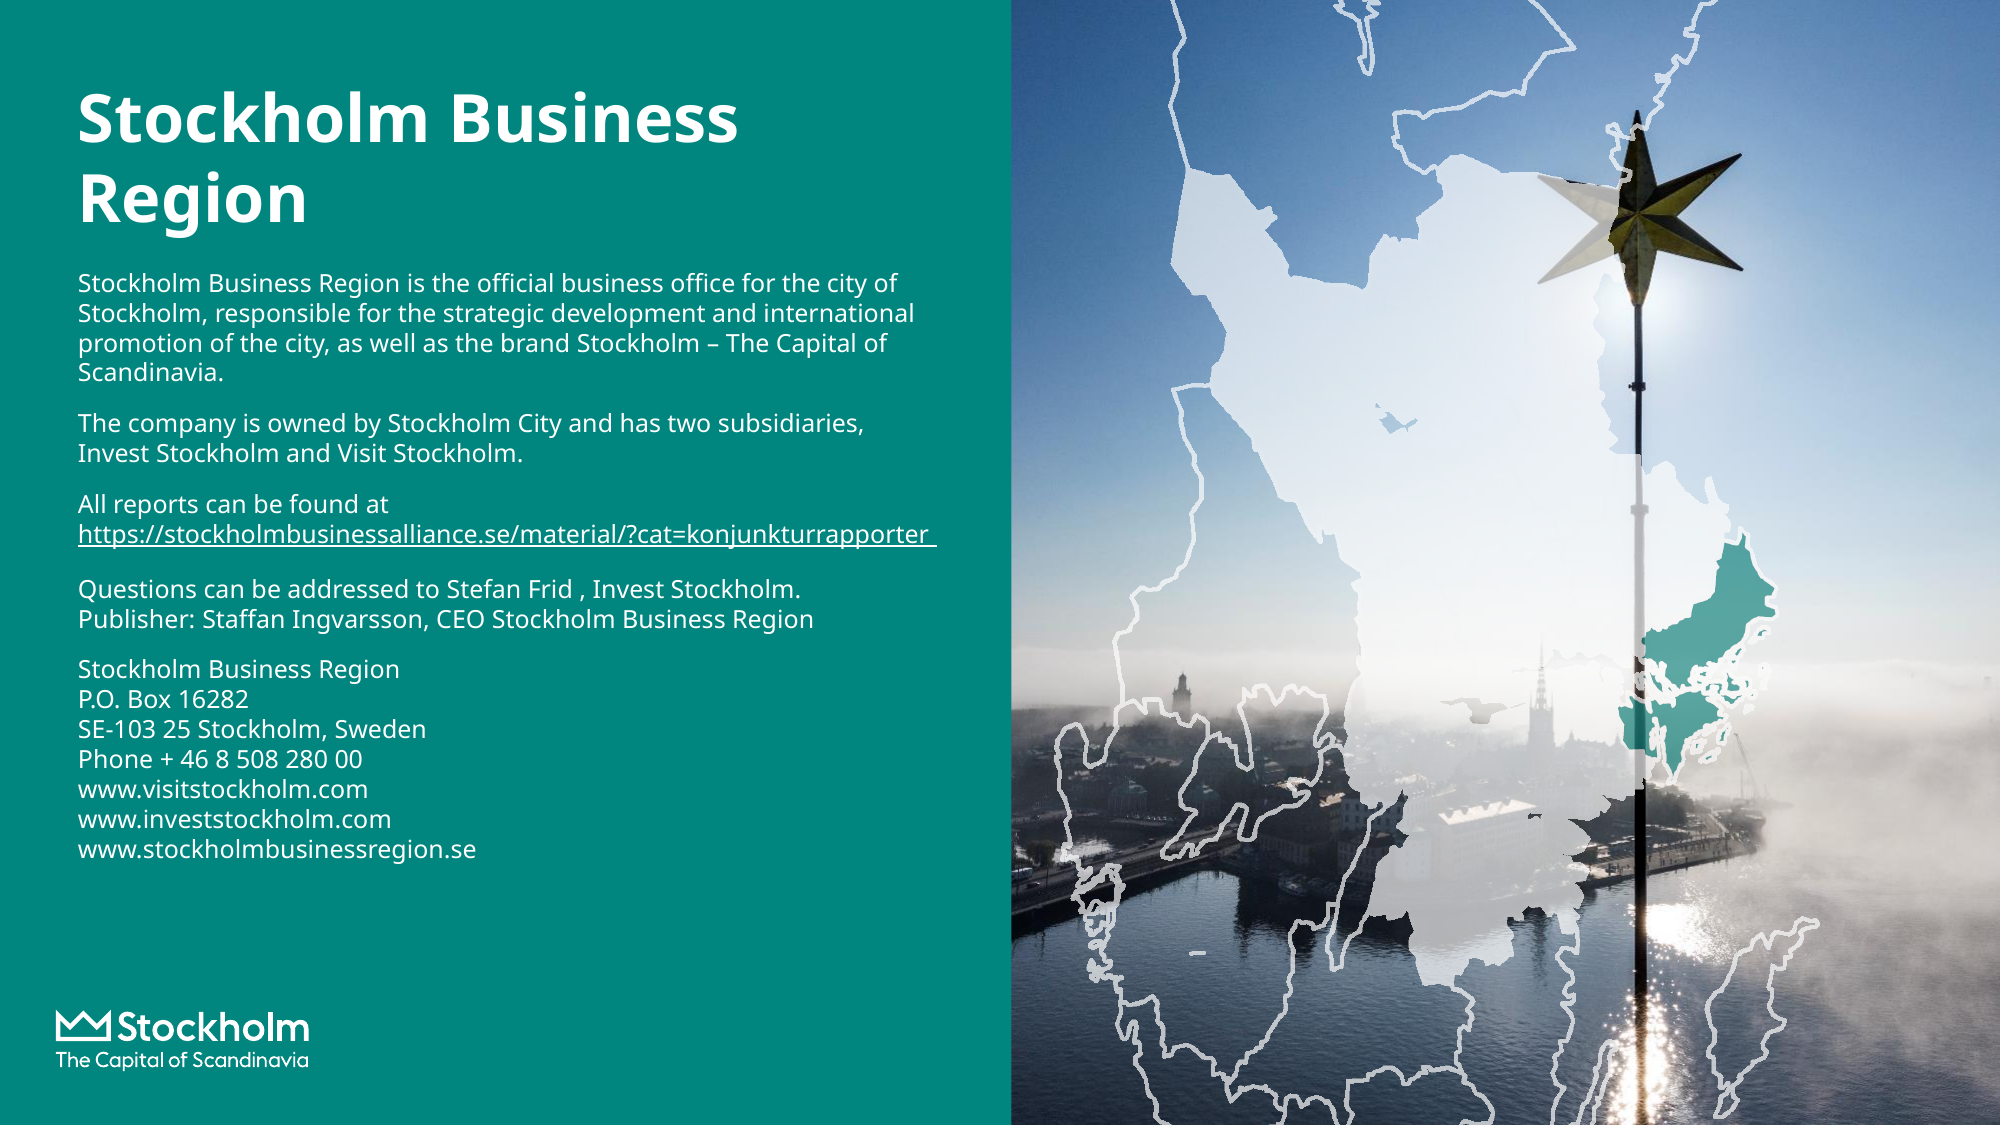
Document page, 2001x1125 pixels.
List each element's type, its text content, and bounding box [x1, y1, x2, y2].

picture [1011, 0, 2000, 1125]
title Stockholm Business Region [77, 53, 947, 237]
list Stockholm Business Region is the official business office for the city of Stockholm, responsible for the strategic development and international promotion of the city, as well as the brand Stockholm – The Capital of Scandinavia. The company is owned by Stockholm City and has two subsidiaries, Invest Stockholm and Visit Stockholm. All reports can be found at https://stockholmbusinessalliance.se/material/?cat=konjunkturrapporter Questions can be addressed to Stefan Frid , Invest Stockholm. Publisher: Staffan Ingvarsson, CEO Stockholm Business Region Stockholm Business Region P.O. Box 16282 SE-103 25 Stockholm, Sweden Phone + 46 8 508 280 00 www.visitstockholm.com www.investstockholm.com www.stockholmbusinessregion.se [77, 267, 961, 923]
